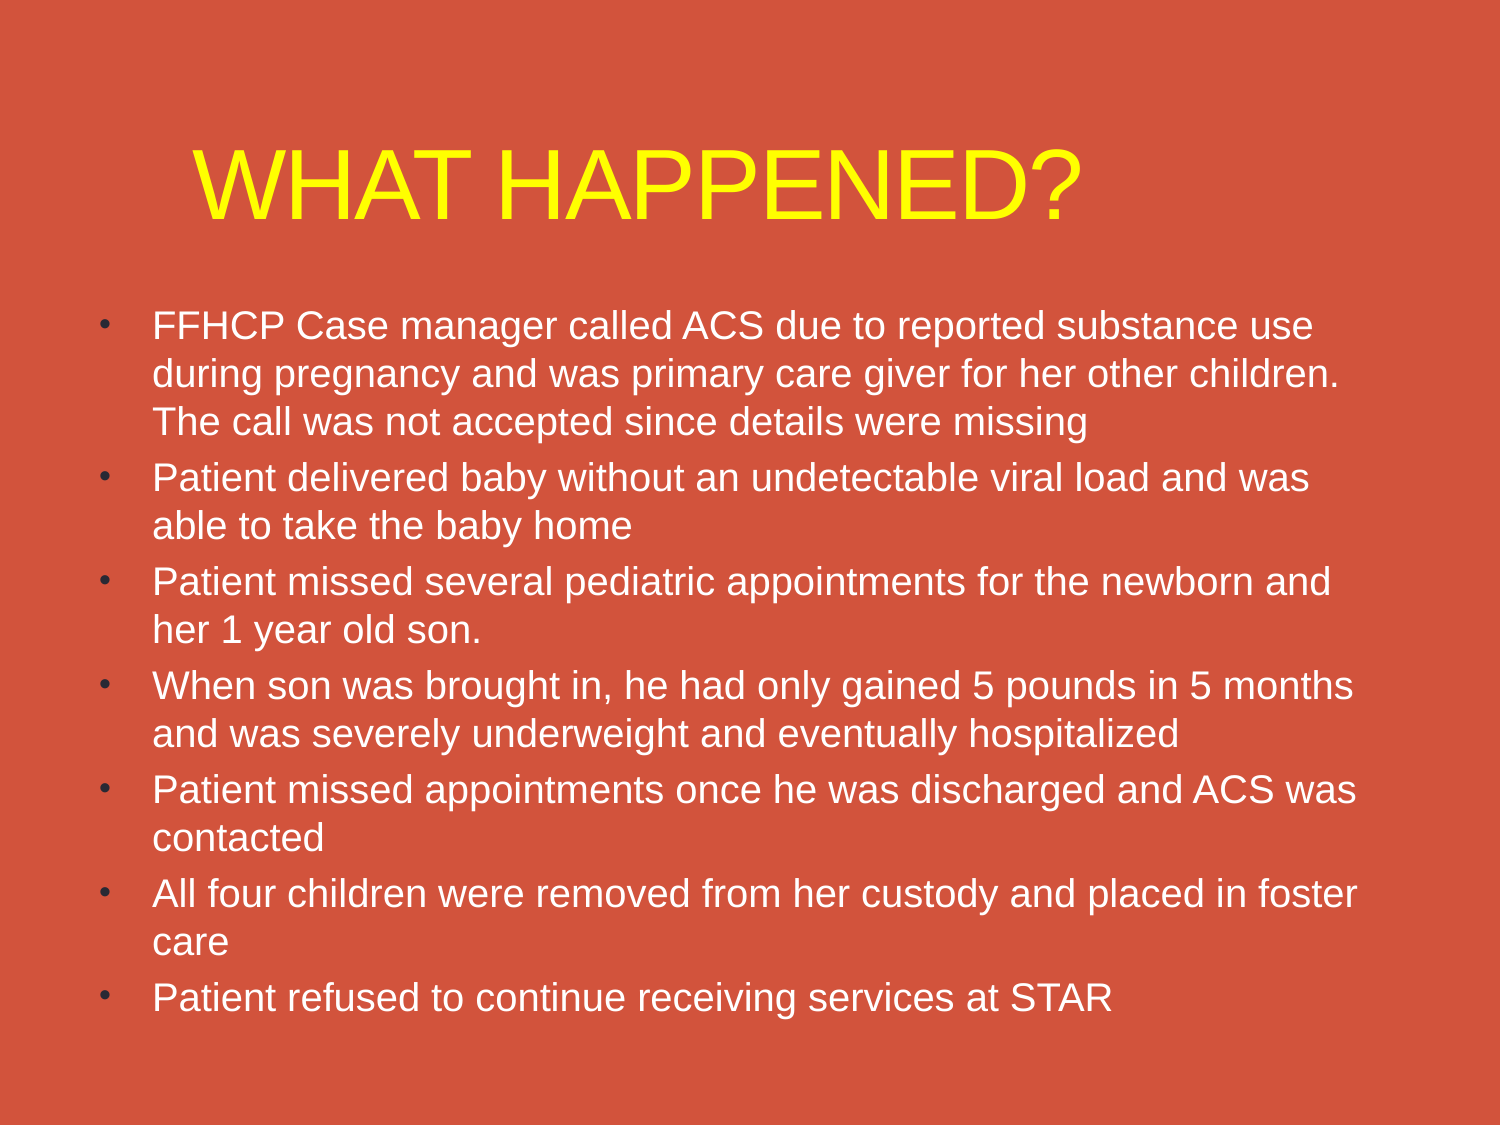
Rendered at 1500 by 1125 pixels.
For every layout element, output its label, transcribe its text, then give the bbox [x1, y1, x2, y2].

title What happened? [177, 18, 1276, 247]
list FFHCP Case manager called ACS due to reported substance use during pregnancy and was primary care giver for her other children. The call was not accepted since details were missing Patient delivered baby without an undetectable viral load and was able to take the baby home Patient missed several pediatric appointments for the newborn and her 1 year old son. When son was brought in, he had only gained 5 pounds in 5 months and was severely underweight and eventually hospitalized Patient missed appointments once he was discharged and ACS was contacted All four children were removed from her custody and placed in foster care Patient refused to continue receiving services at STAR [84, 292, 1383, 1033]
